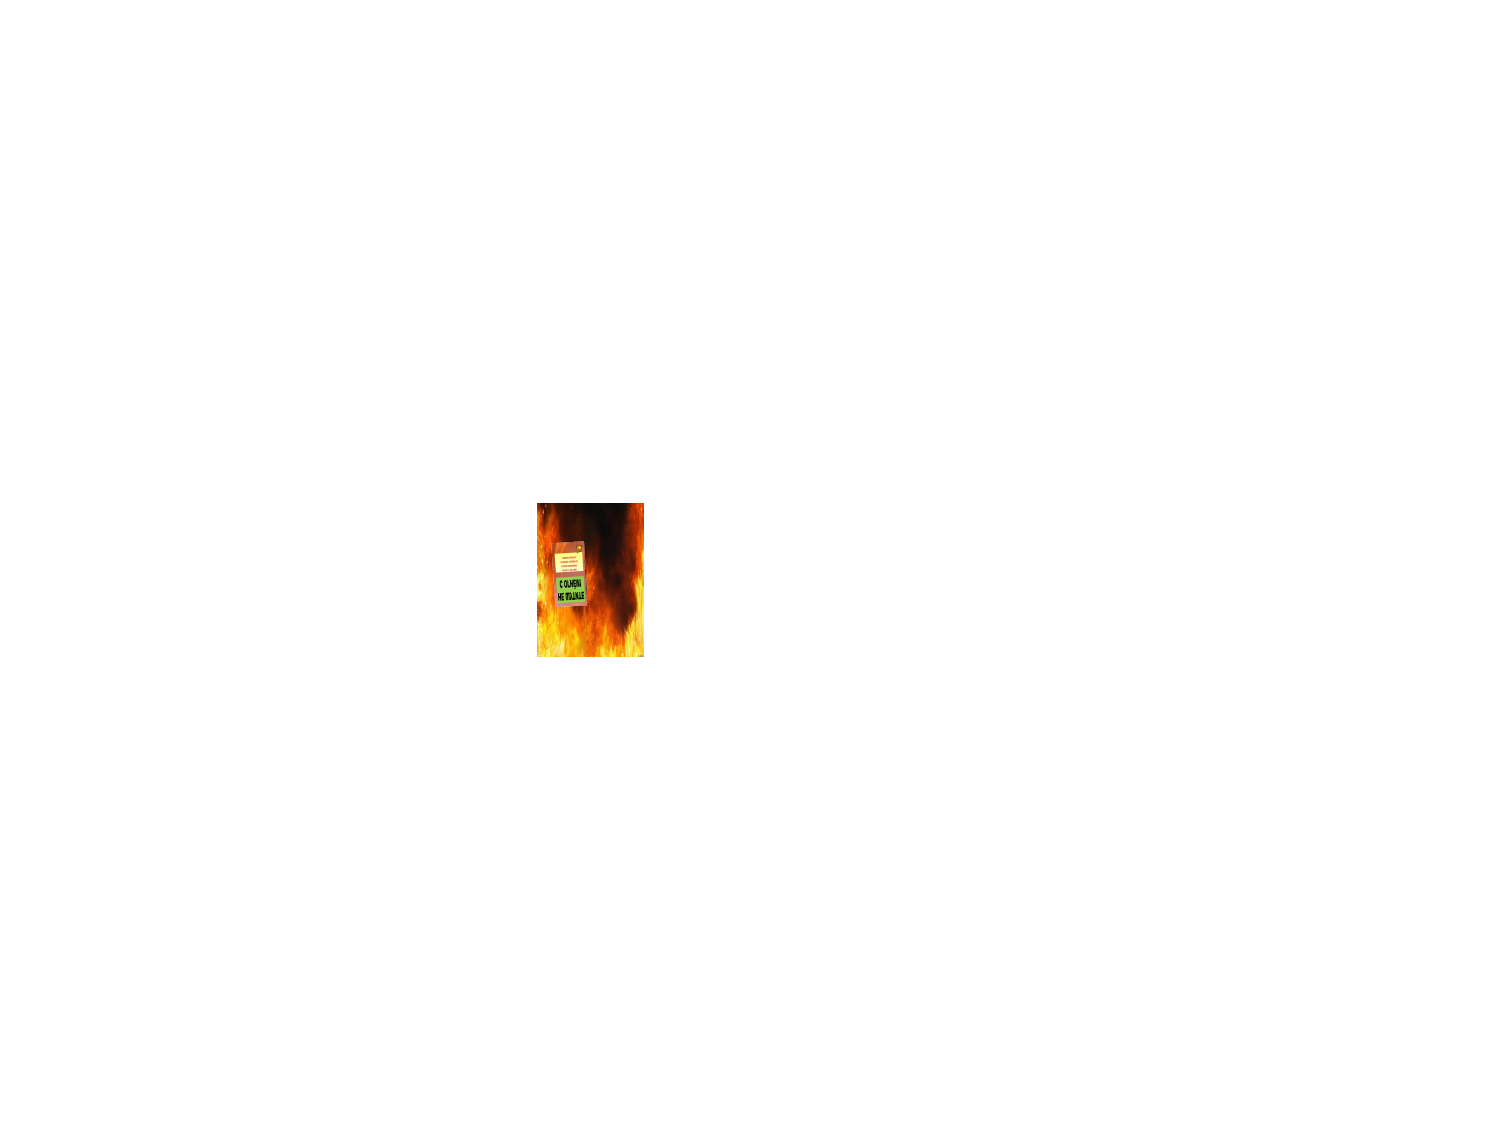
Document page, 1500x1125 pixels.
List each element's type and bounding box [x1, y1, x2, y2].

picture [537, 503, 644, 658]
